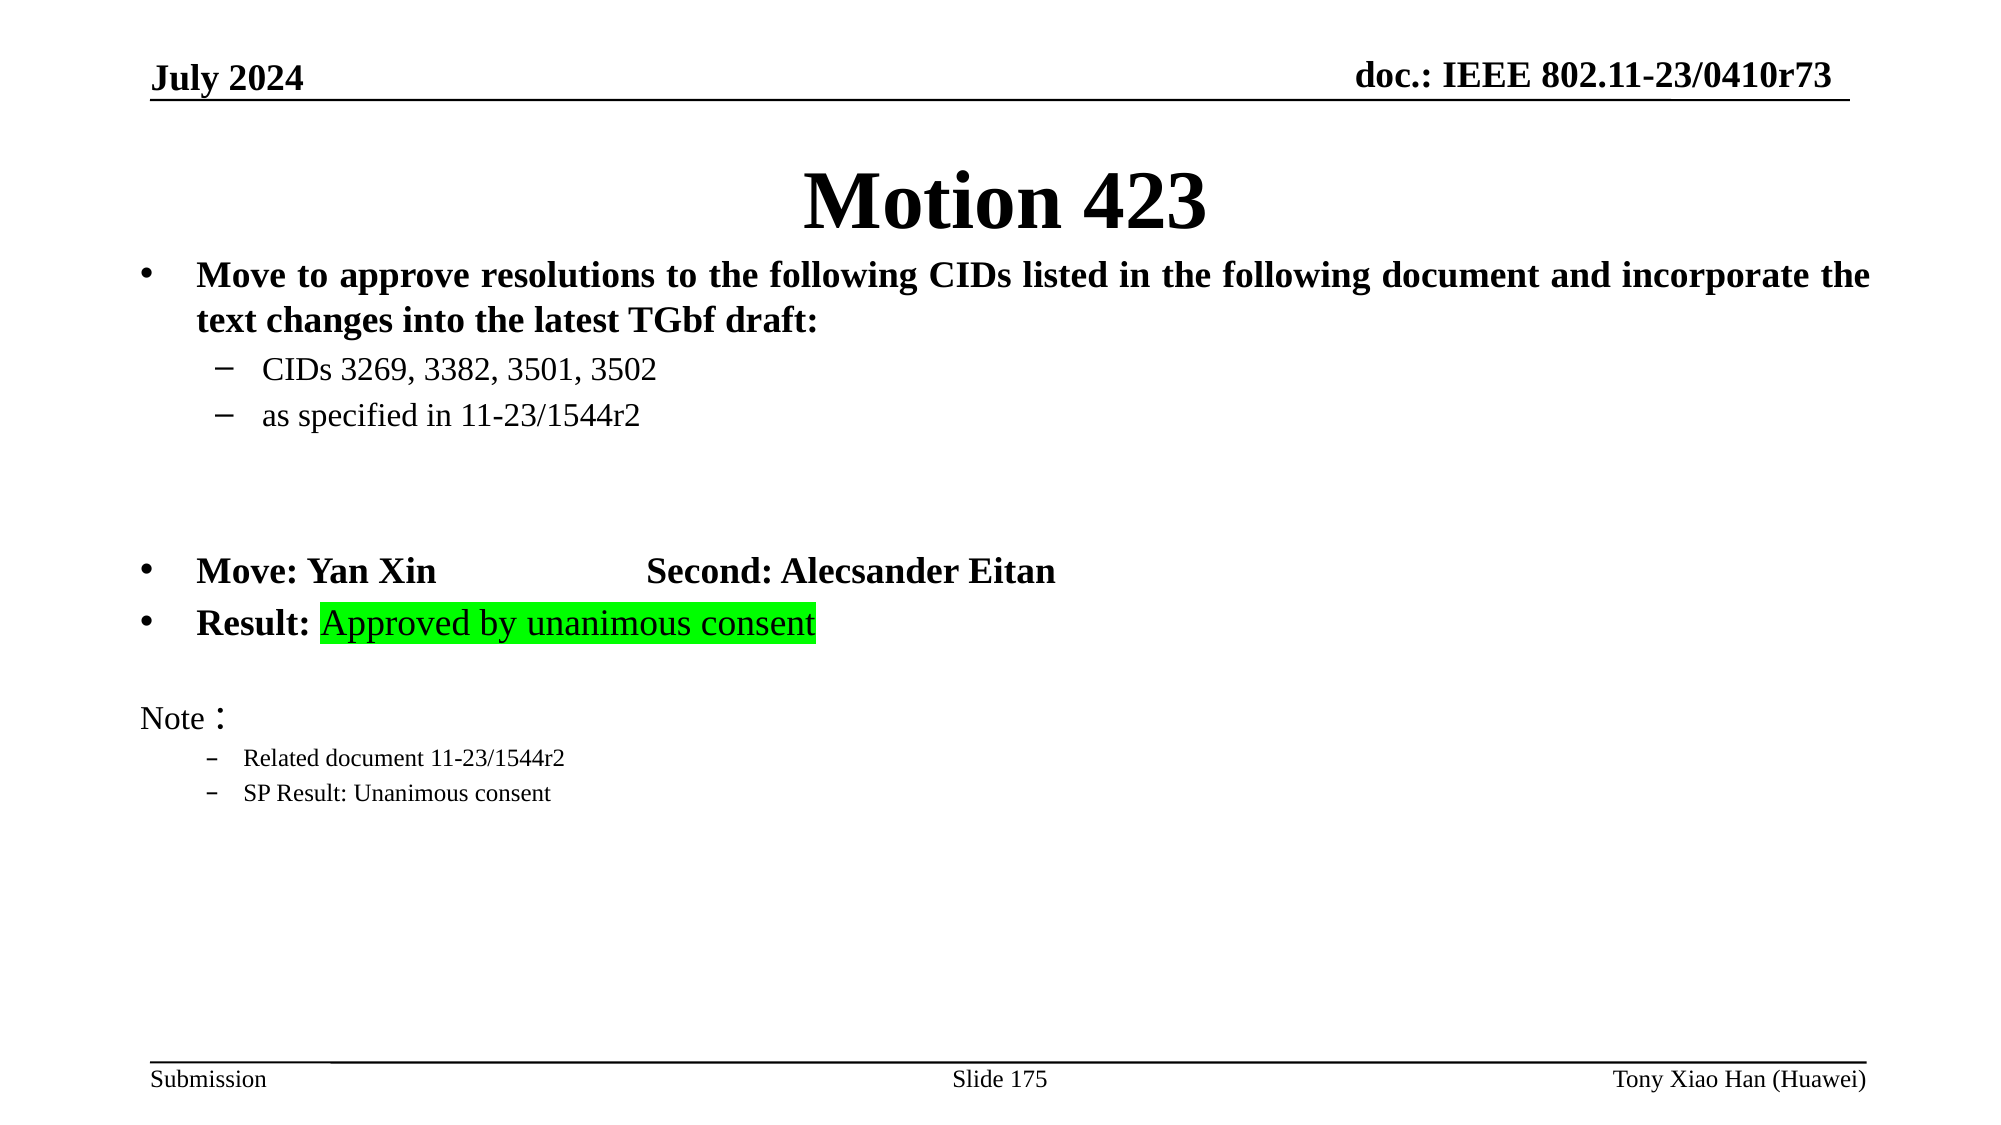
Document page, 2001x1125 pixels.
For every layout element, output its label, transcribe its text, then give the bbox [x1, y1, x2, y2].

text_box Motion 423 [368, 137, 1644, 212]
text_box Move to approve resolutions to the following CIDs listed in the following document and incorporate the text changes into the latest TGbf draft: CIDs 3269, 3382, 3501, 3502 as specified in 11-23/1544r2 Move: Yan Xin Second: Alecsander Eitan Result: Approved by unanimous consent Note： Related document 11-23/1544r2 SP Result: Unanimous consent [125, 212, 1888, 900]
